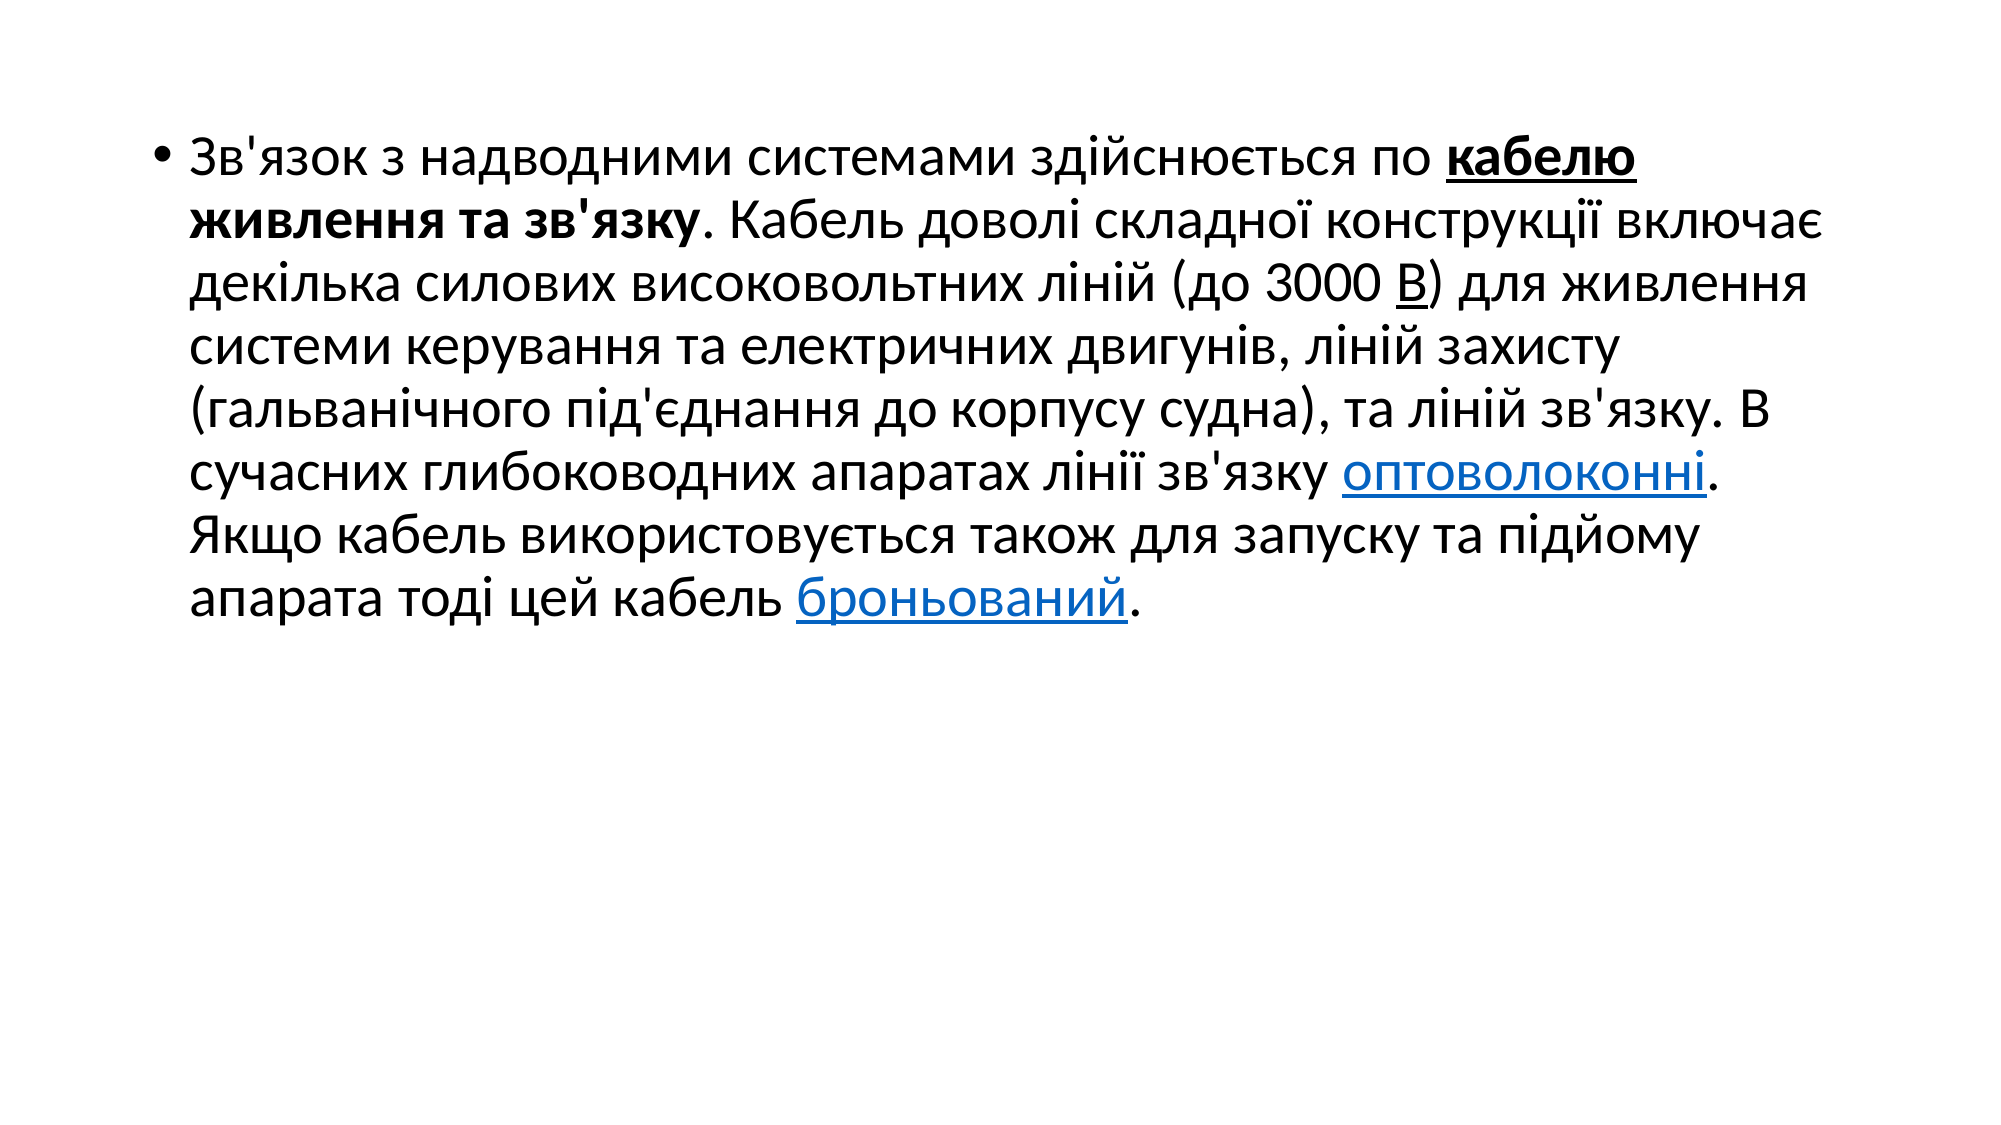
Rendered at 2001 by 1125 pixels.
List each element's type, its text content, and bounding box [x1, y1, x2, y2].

list Зв'язок з надводними системами здійснюється по кабелю живлення та зв'язку. Кабель доволі складної конструкції включає декілька силових високовольтних ліній (до 3000 В) для живлення системи керування та електричних двигунів, ліній захисту (гальванічного під'єднання до корпусу судна), та ліній зв'язку. B сучасних глибоководних апаратах лінії зв'язку оптоволоконні. Якщо кабель використовується також для запуску та підйому апарата тоді цей кабель броньований. [137, 117, 1863, 1014]
